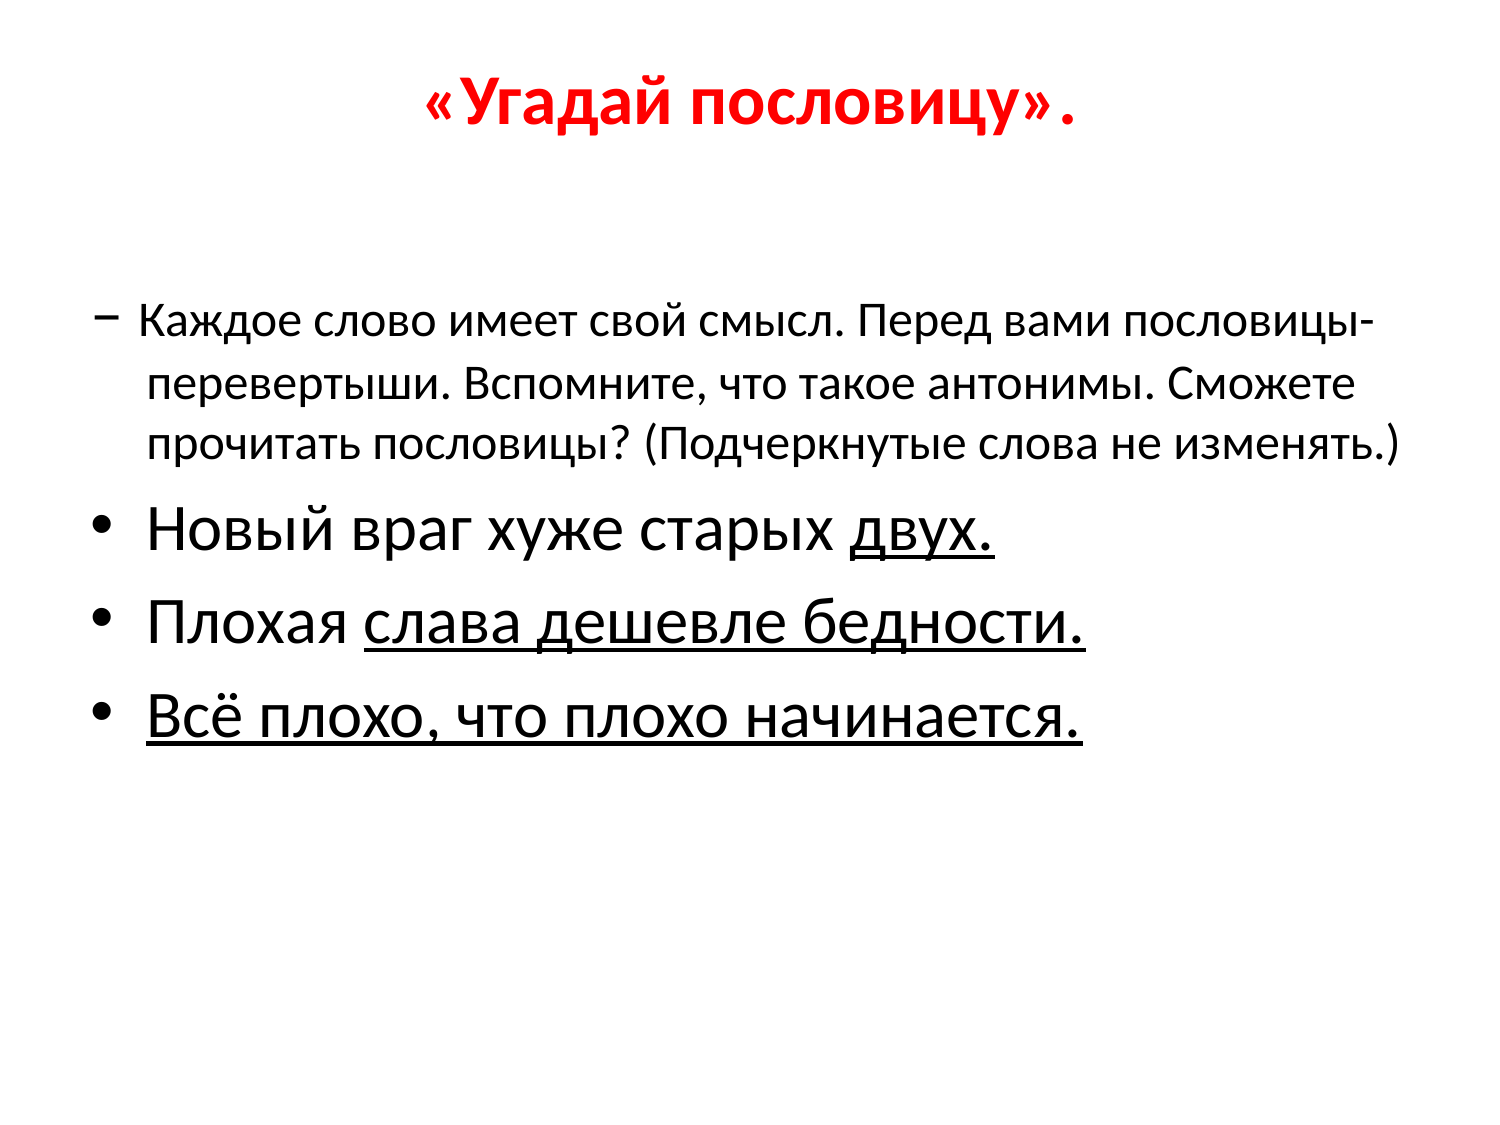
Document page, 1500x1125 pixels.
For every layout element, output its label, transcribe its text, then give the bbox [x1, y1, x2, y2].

title «Угадай пословицу». [75, 45, 1425, 233]
list – Каждое слово имеет свой смысл. Перед вами пословицы-перевертыши. Вспомните, что такое антонимы. Сможете прочитать пословицы? (Подчеркнутые слова не изменять.) Новый враг хуже старых двух. Плохая слава дешевле бедности. Всё плохо, что плохо начинается. [75, 262, 1425, 1005]
